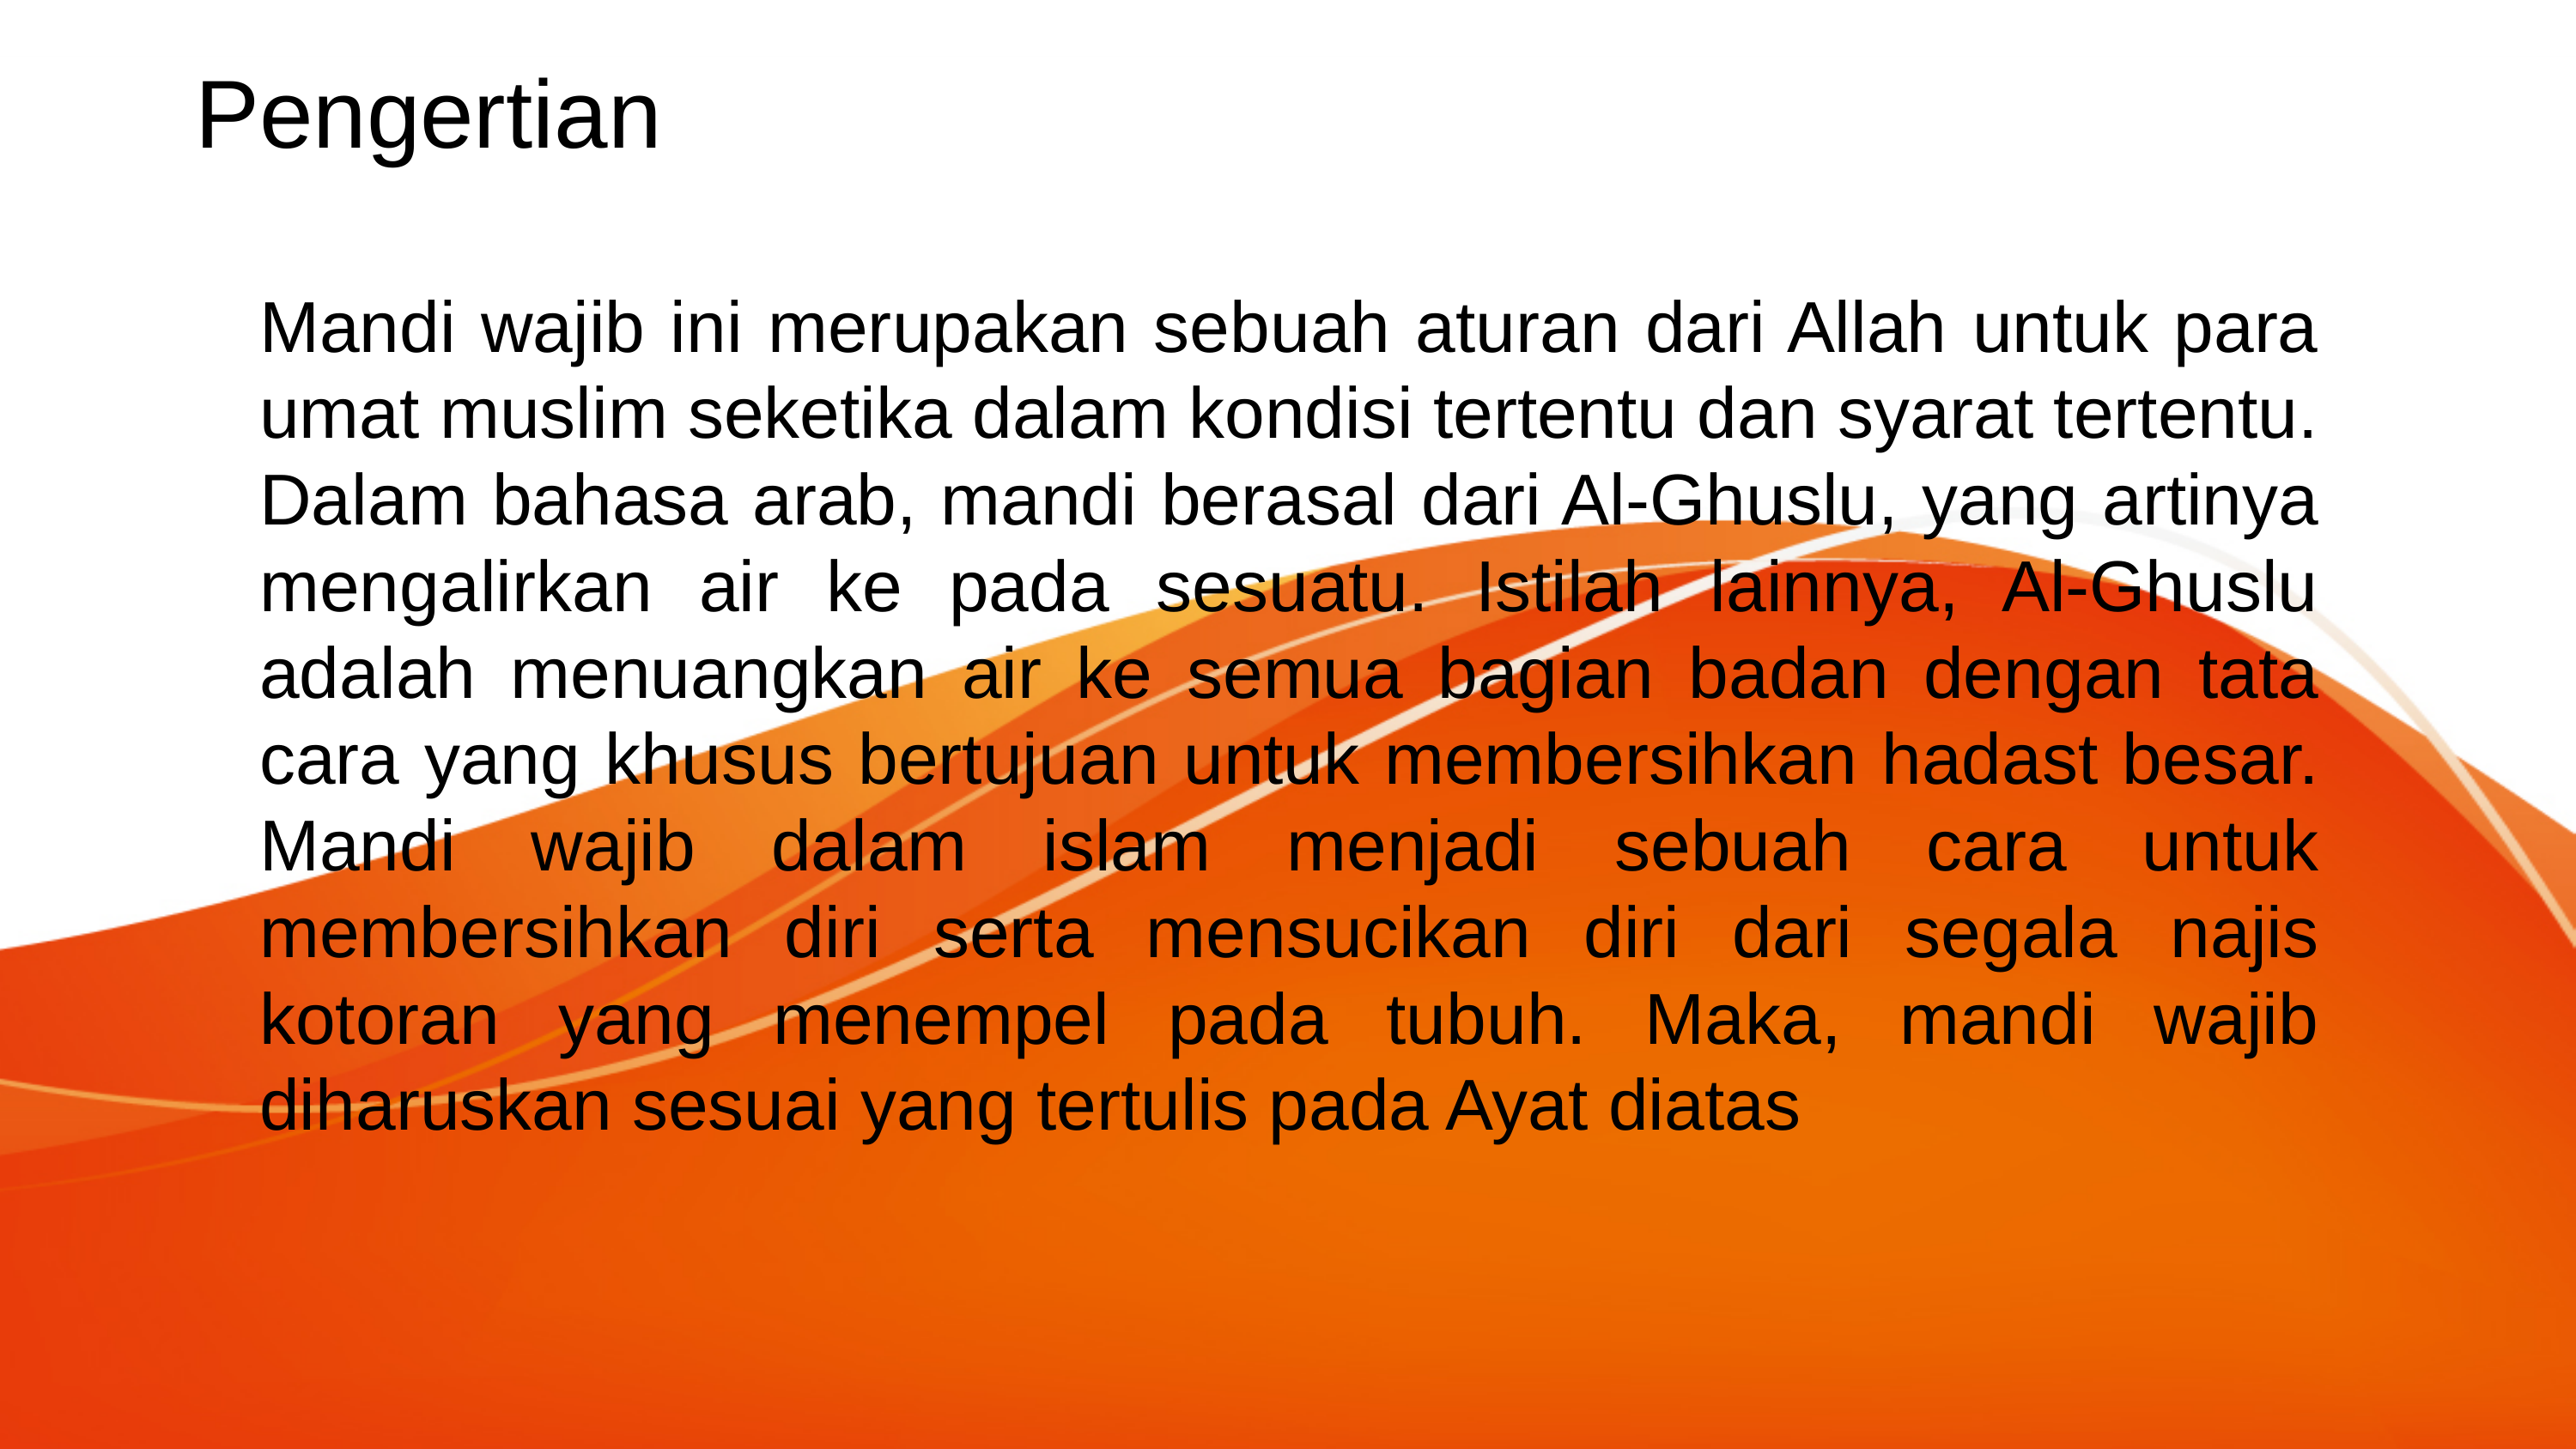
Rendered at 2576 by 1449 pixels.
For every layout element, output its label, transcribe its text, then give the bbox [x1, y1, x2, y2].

subtitle Mandi wajib ini merupakan sebuah aturan dari Allah untuk para umat muslim seketika dalam kondisi tertentu dan syarat tertentu. Dalam bahasa arab, mandi berasal dari Al-Ghuslu, yang artinya mengalirkan air ke pada sesuatu. Istilah lainnya, Al-Ghuslu adalah menuangkan air ke semua bagian badan dengan tata cara yang khusus bertujuan untuk membersihkan hadast besar. Mandi wajib dalam islam menjadi sebuah cara untuk membersihkan diri serta mensucikan diri dari segala najis kotoran yang menempel pada tubuh. Maka, mandi wajib diharuskan sesuai yang tertulis pada Ayat diatas [246, 273, 2334, 1166]
picture [0, 55, 2576, 1449]
title Pengertian [182, 2, 2276, 217]
